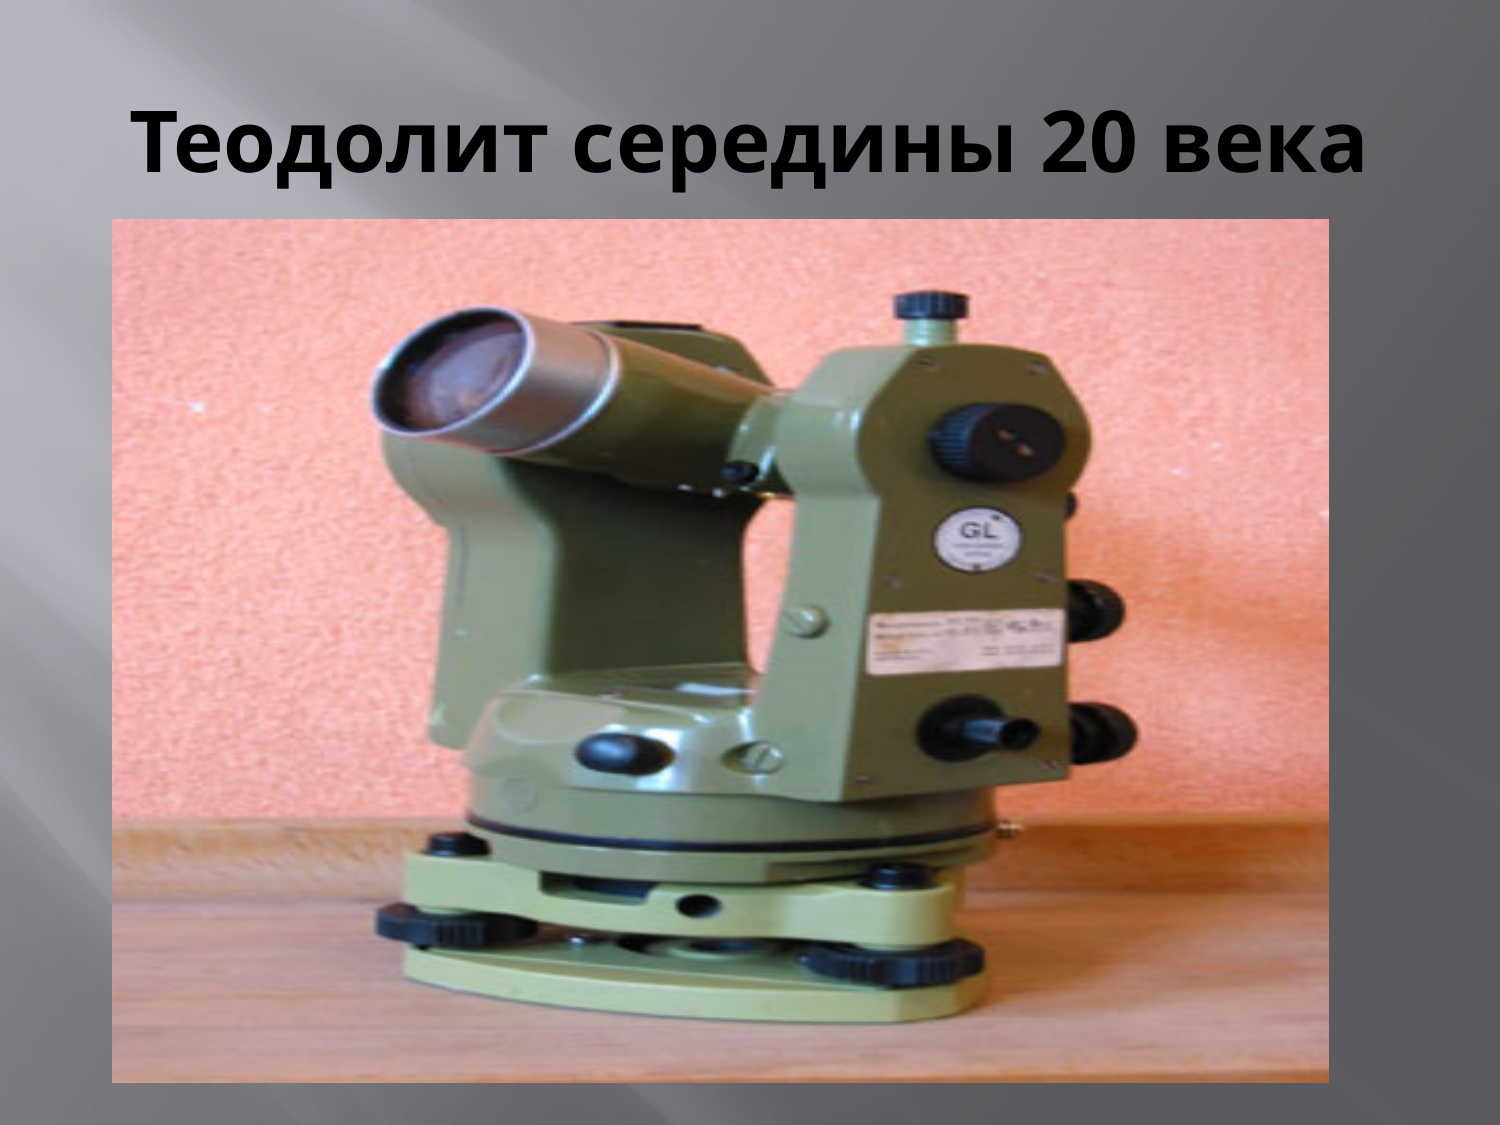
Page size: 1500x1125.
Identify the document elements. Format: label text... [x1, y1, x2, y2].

title Теодолит середины 20 века [75, 45, 1425, 233]
picture [111, 219, 1329, 1083]
